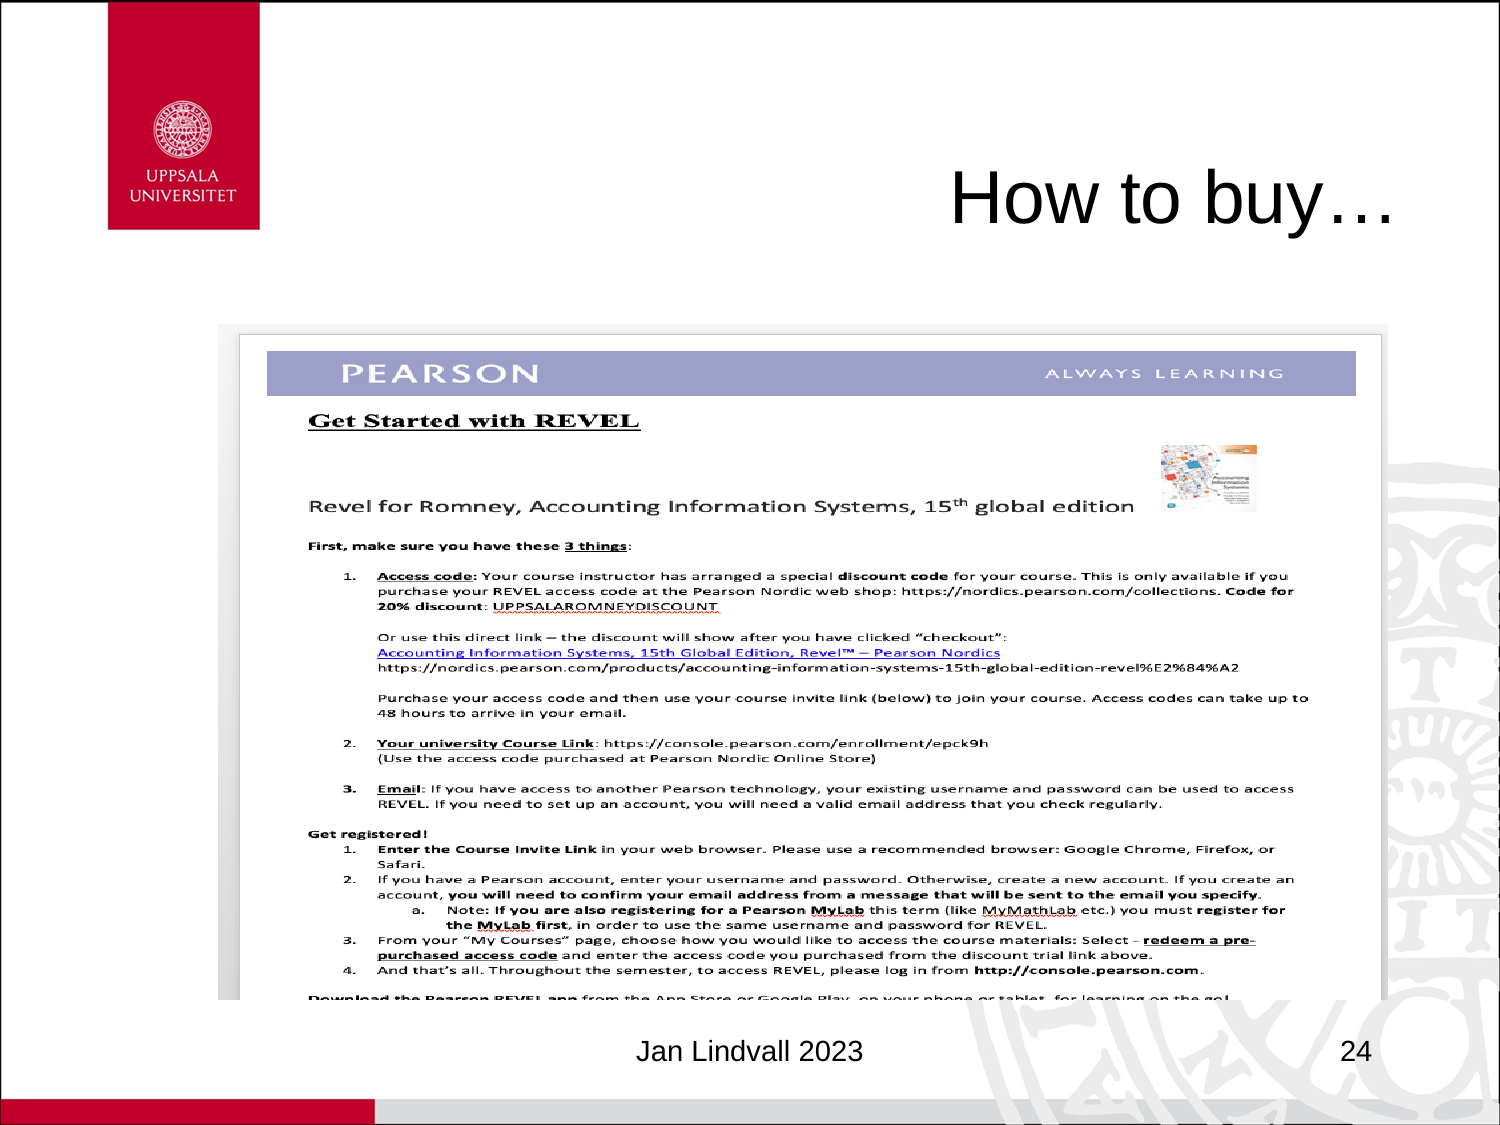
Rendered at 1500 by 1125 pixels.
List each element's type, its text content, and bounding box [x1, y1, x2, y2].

title How to buy… [289, 99, 1436, 288]
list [218, 324, 1388, 1001]
footer Jan Lindvall 2023 [512, 1024, 988, 1101]
slide_number 24 [1074, 1024, 1388, 1101]
picture [0, 0, 1500, 1125]
